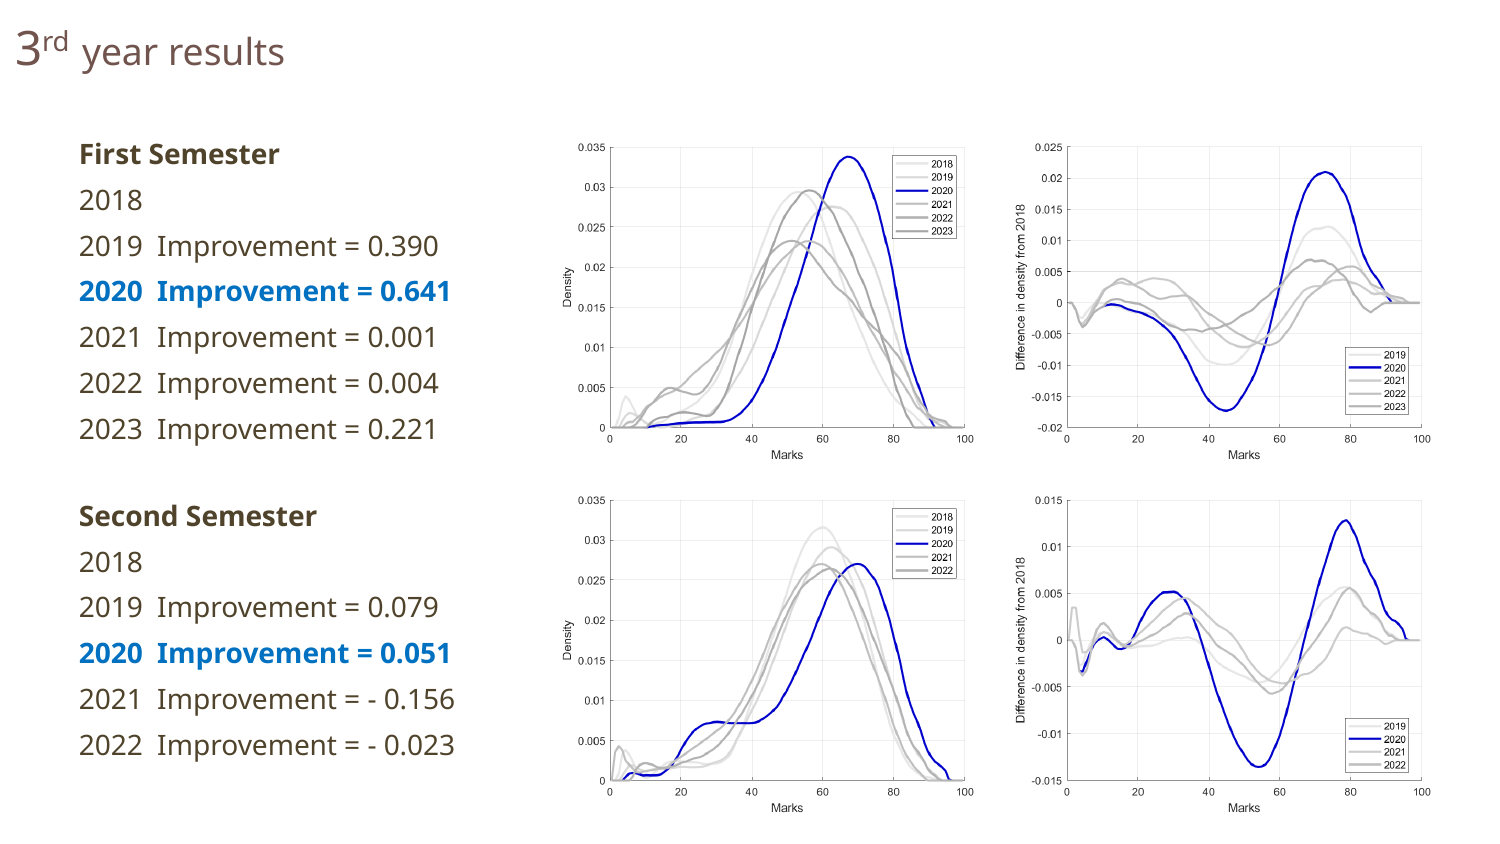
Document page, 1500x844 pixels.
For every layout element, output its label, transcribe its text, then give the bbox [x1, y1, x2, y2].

text_box Second Semester 2018 2019 Improvement = 0.079 2020 Improvement = 0.051 2021 Improvement = - 0.156 2022 Improvement = - 0.023 [67, 496, 493, 818]
picture [549, 474, 1465, 818]
text_box First Semester 2018 2019 Improvement = 0.390 2020 Improvement = 0.641 2021 Improvement = 0.001 2022 Improvement = 0.004 2023 Improvement = 0.221 [67, 134, 493, 456]
picture [549, 121, 1465, 465]
text_box 3rd year results [0, 3, 1294, 94]
